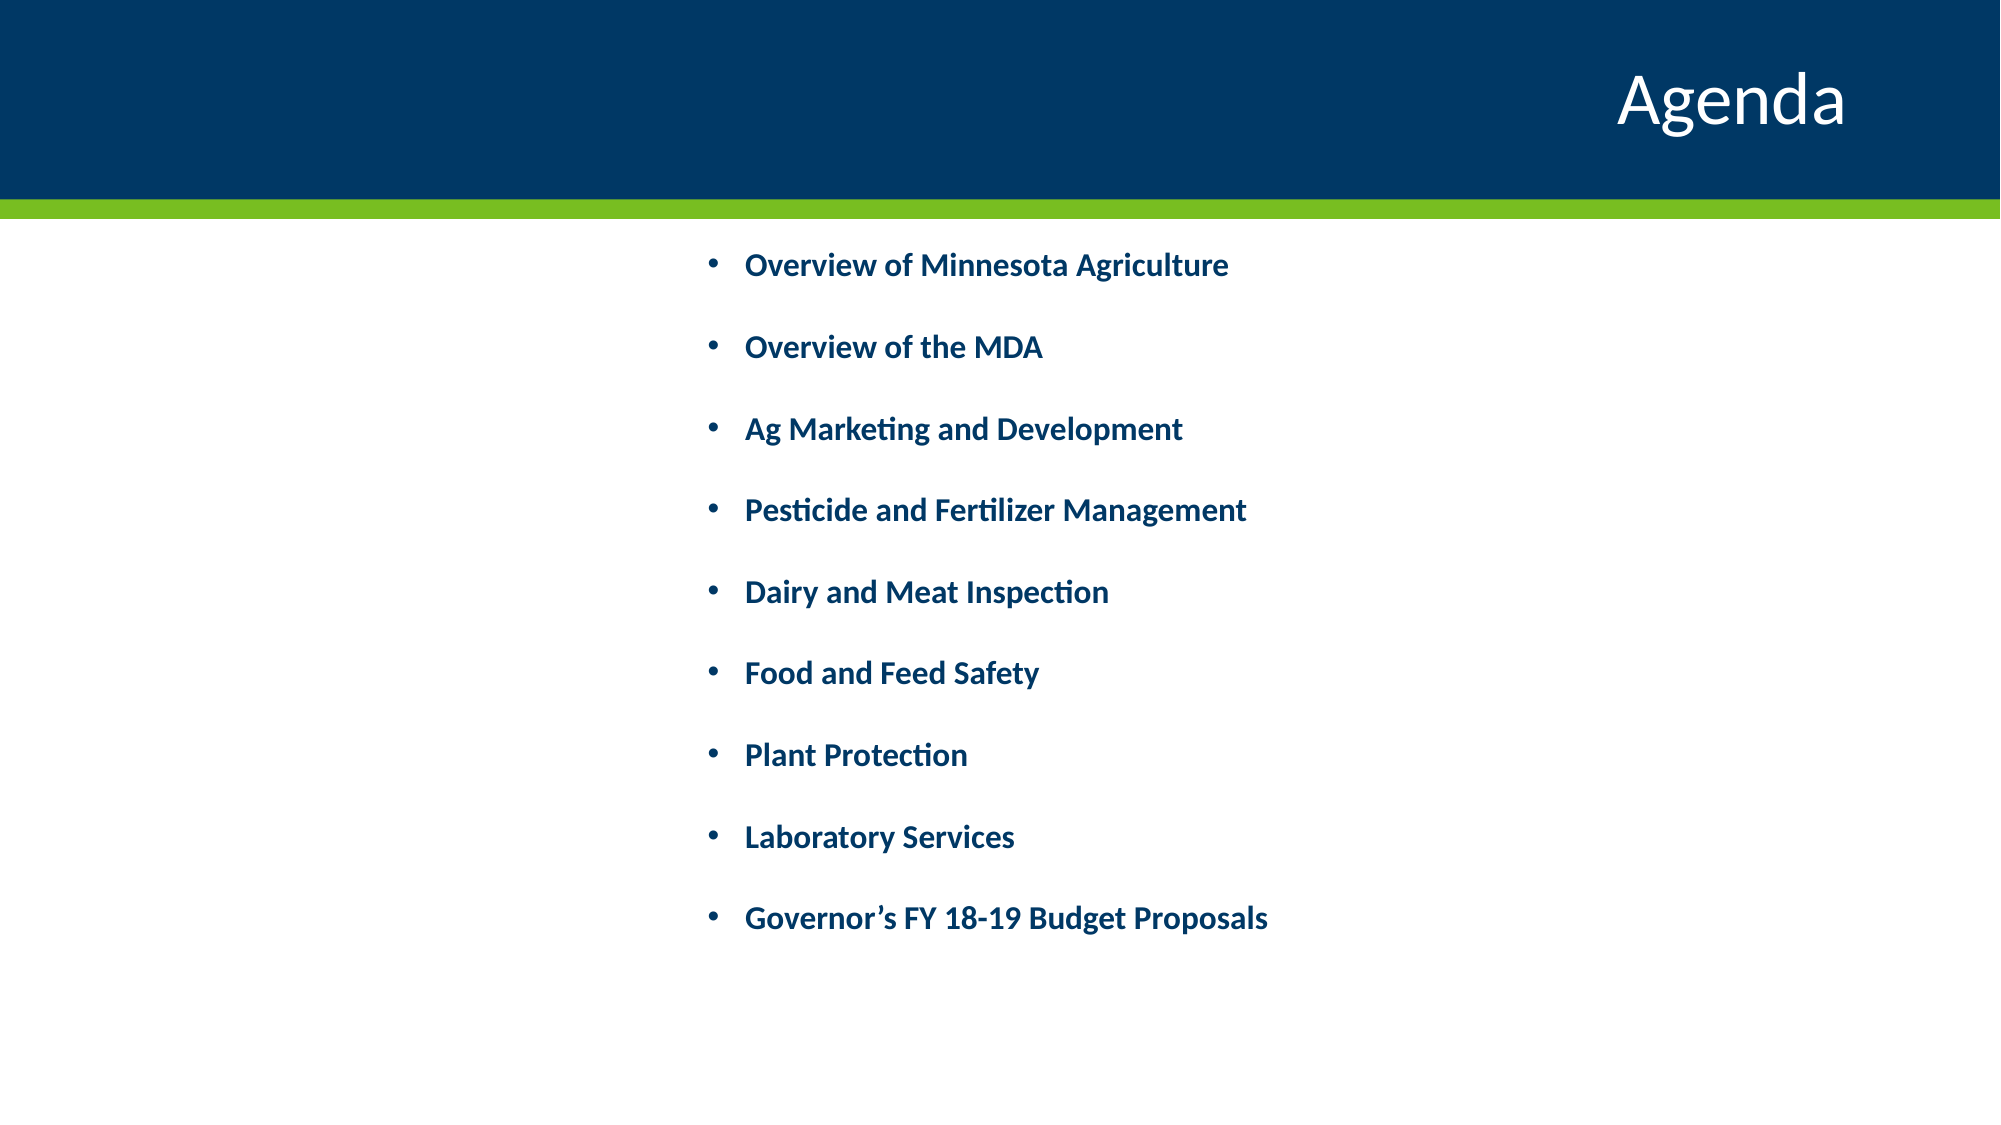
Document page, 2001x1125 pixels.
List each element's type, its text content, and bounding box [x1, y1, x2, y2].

list Overview of Minnesota Agriculture Overview of the MDA Ag Marketing and Development Pesticide and Fertilizer Management Dairy and Meat Inspection Food and Feed Safety Plant Protection Laboratory Services Governor’s FY 18-19 Budget Proposals [692, 235, 1863, 1014]
title Agenda [137, 24, 1863, 175]
